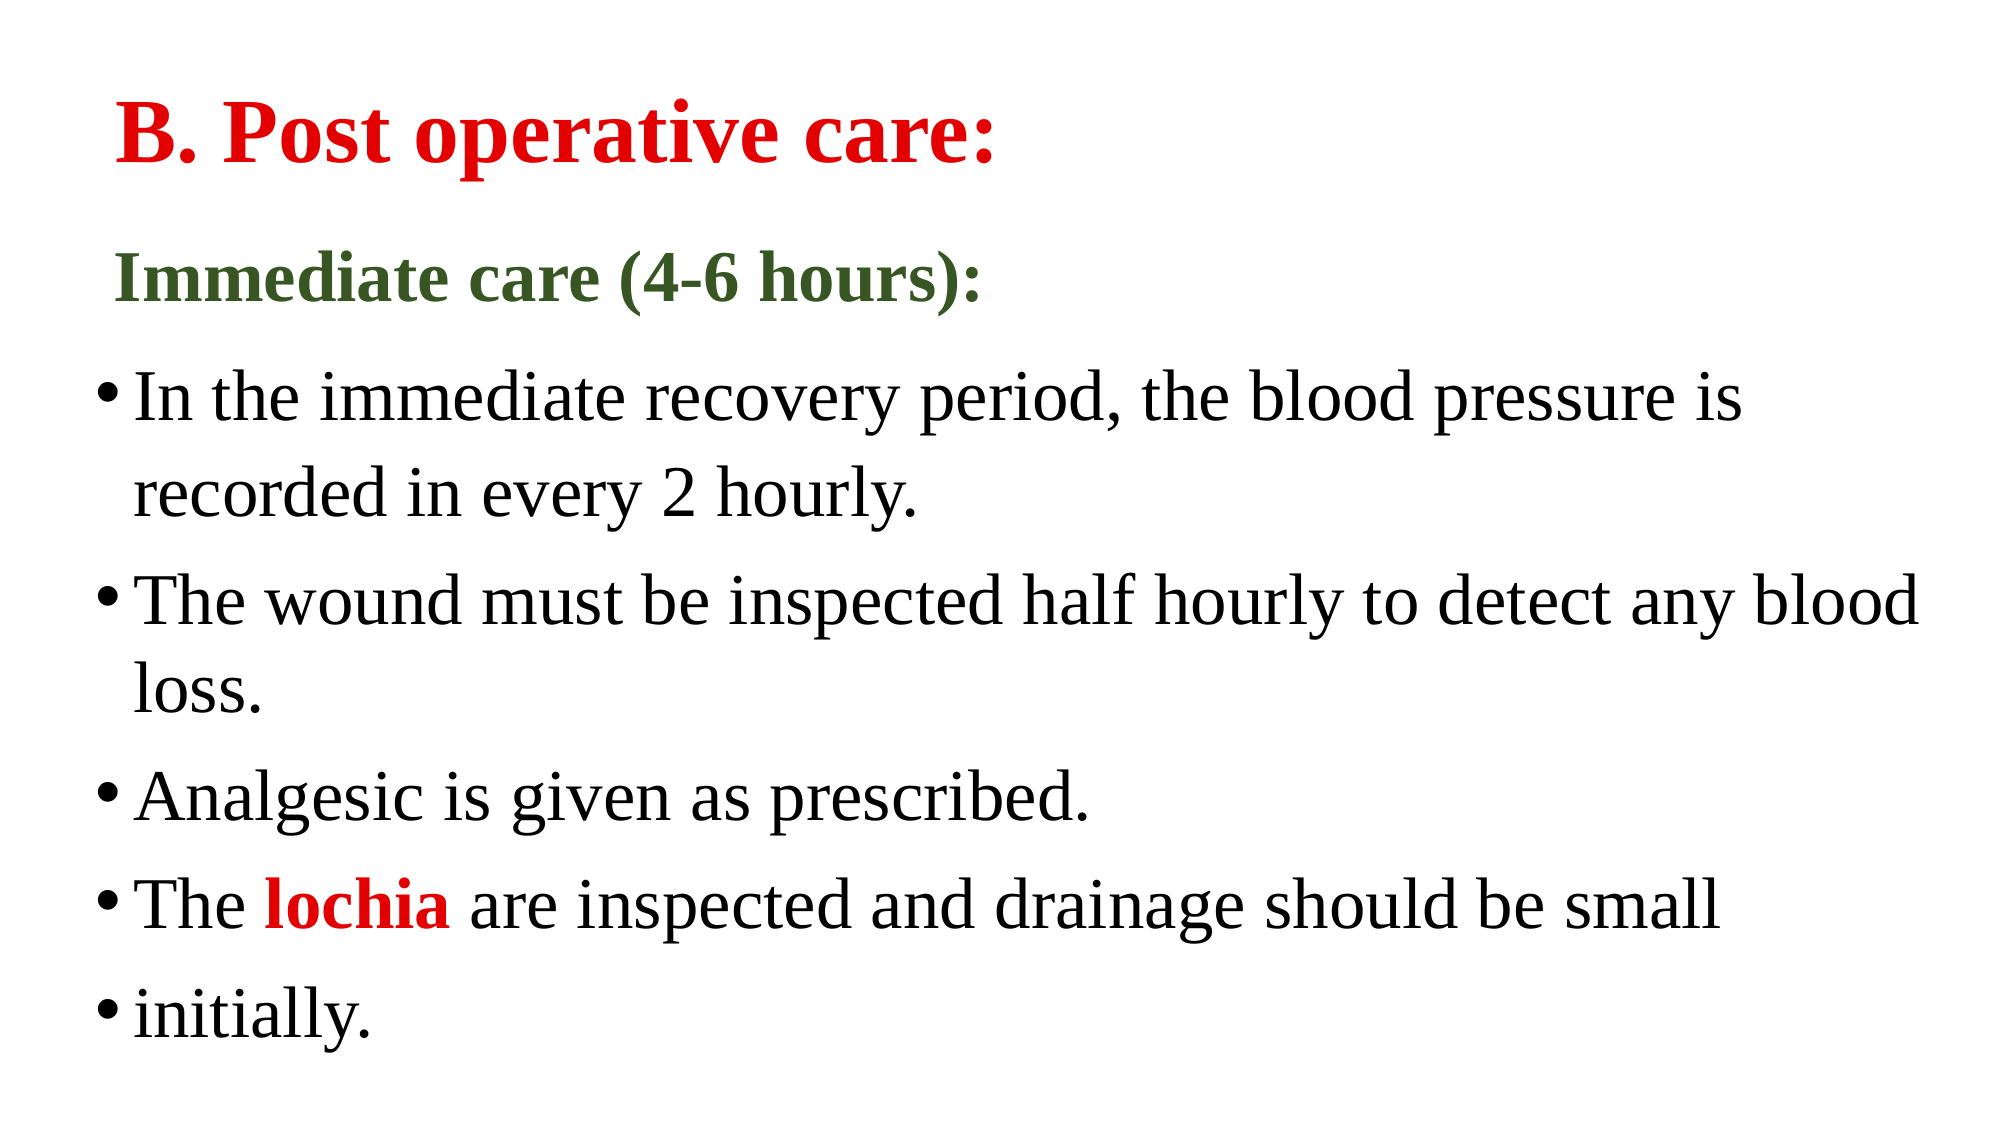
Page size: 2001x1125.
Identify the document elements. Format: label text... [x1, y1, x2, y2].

title B. Post operative care: [100, 24, 1826, 123]
list Immediate care (4-6 hours): In the immediate recovery period, the blood pressure is recorded in every 2 hourly. The wound must be inspected half hourly to detect any blood loss. Analgesic is given as prescribed. The lochia are inspected and drainage should be small initially. [80, 123, 1985, 837]
